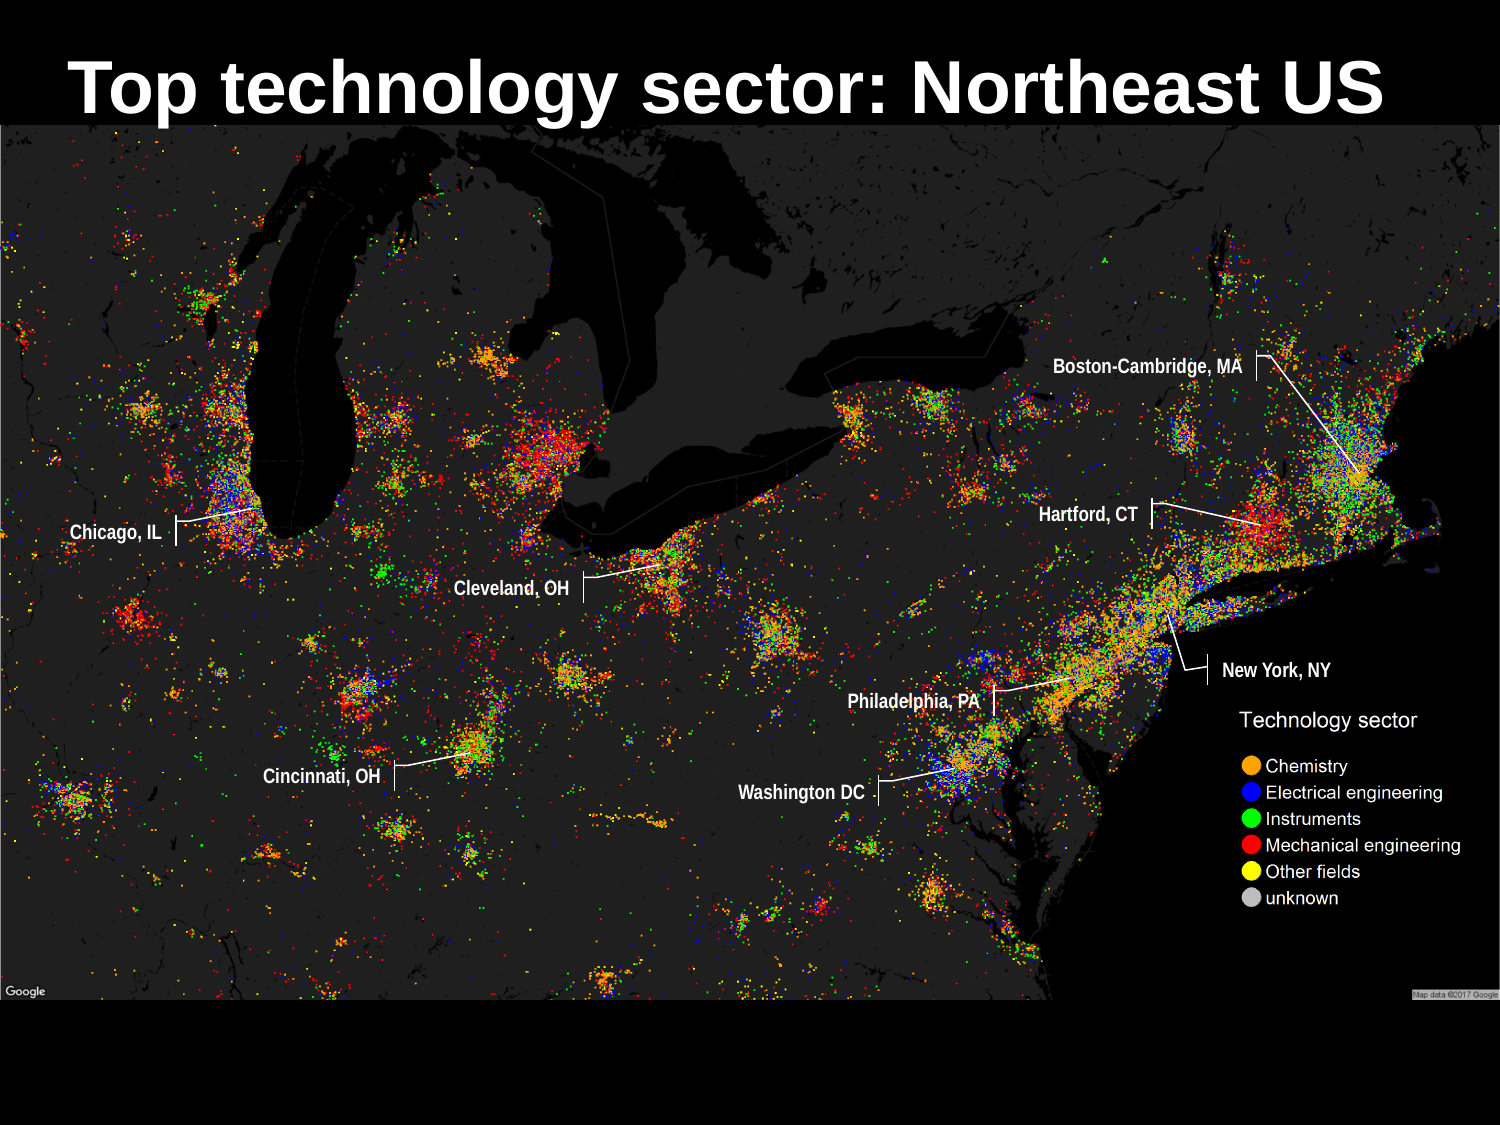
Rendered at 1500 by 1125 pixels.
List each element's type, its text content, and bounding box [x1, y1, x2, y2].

text_box Top technology sector: Northeast US [53, 30, 1447, 123]
picture [0, 124, 1500, 1001]
